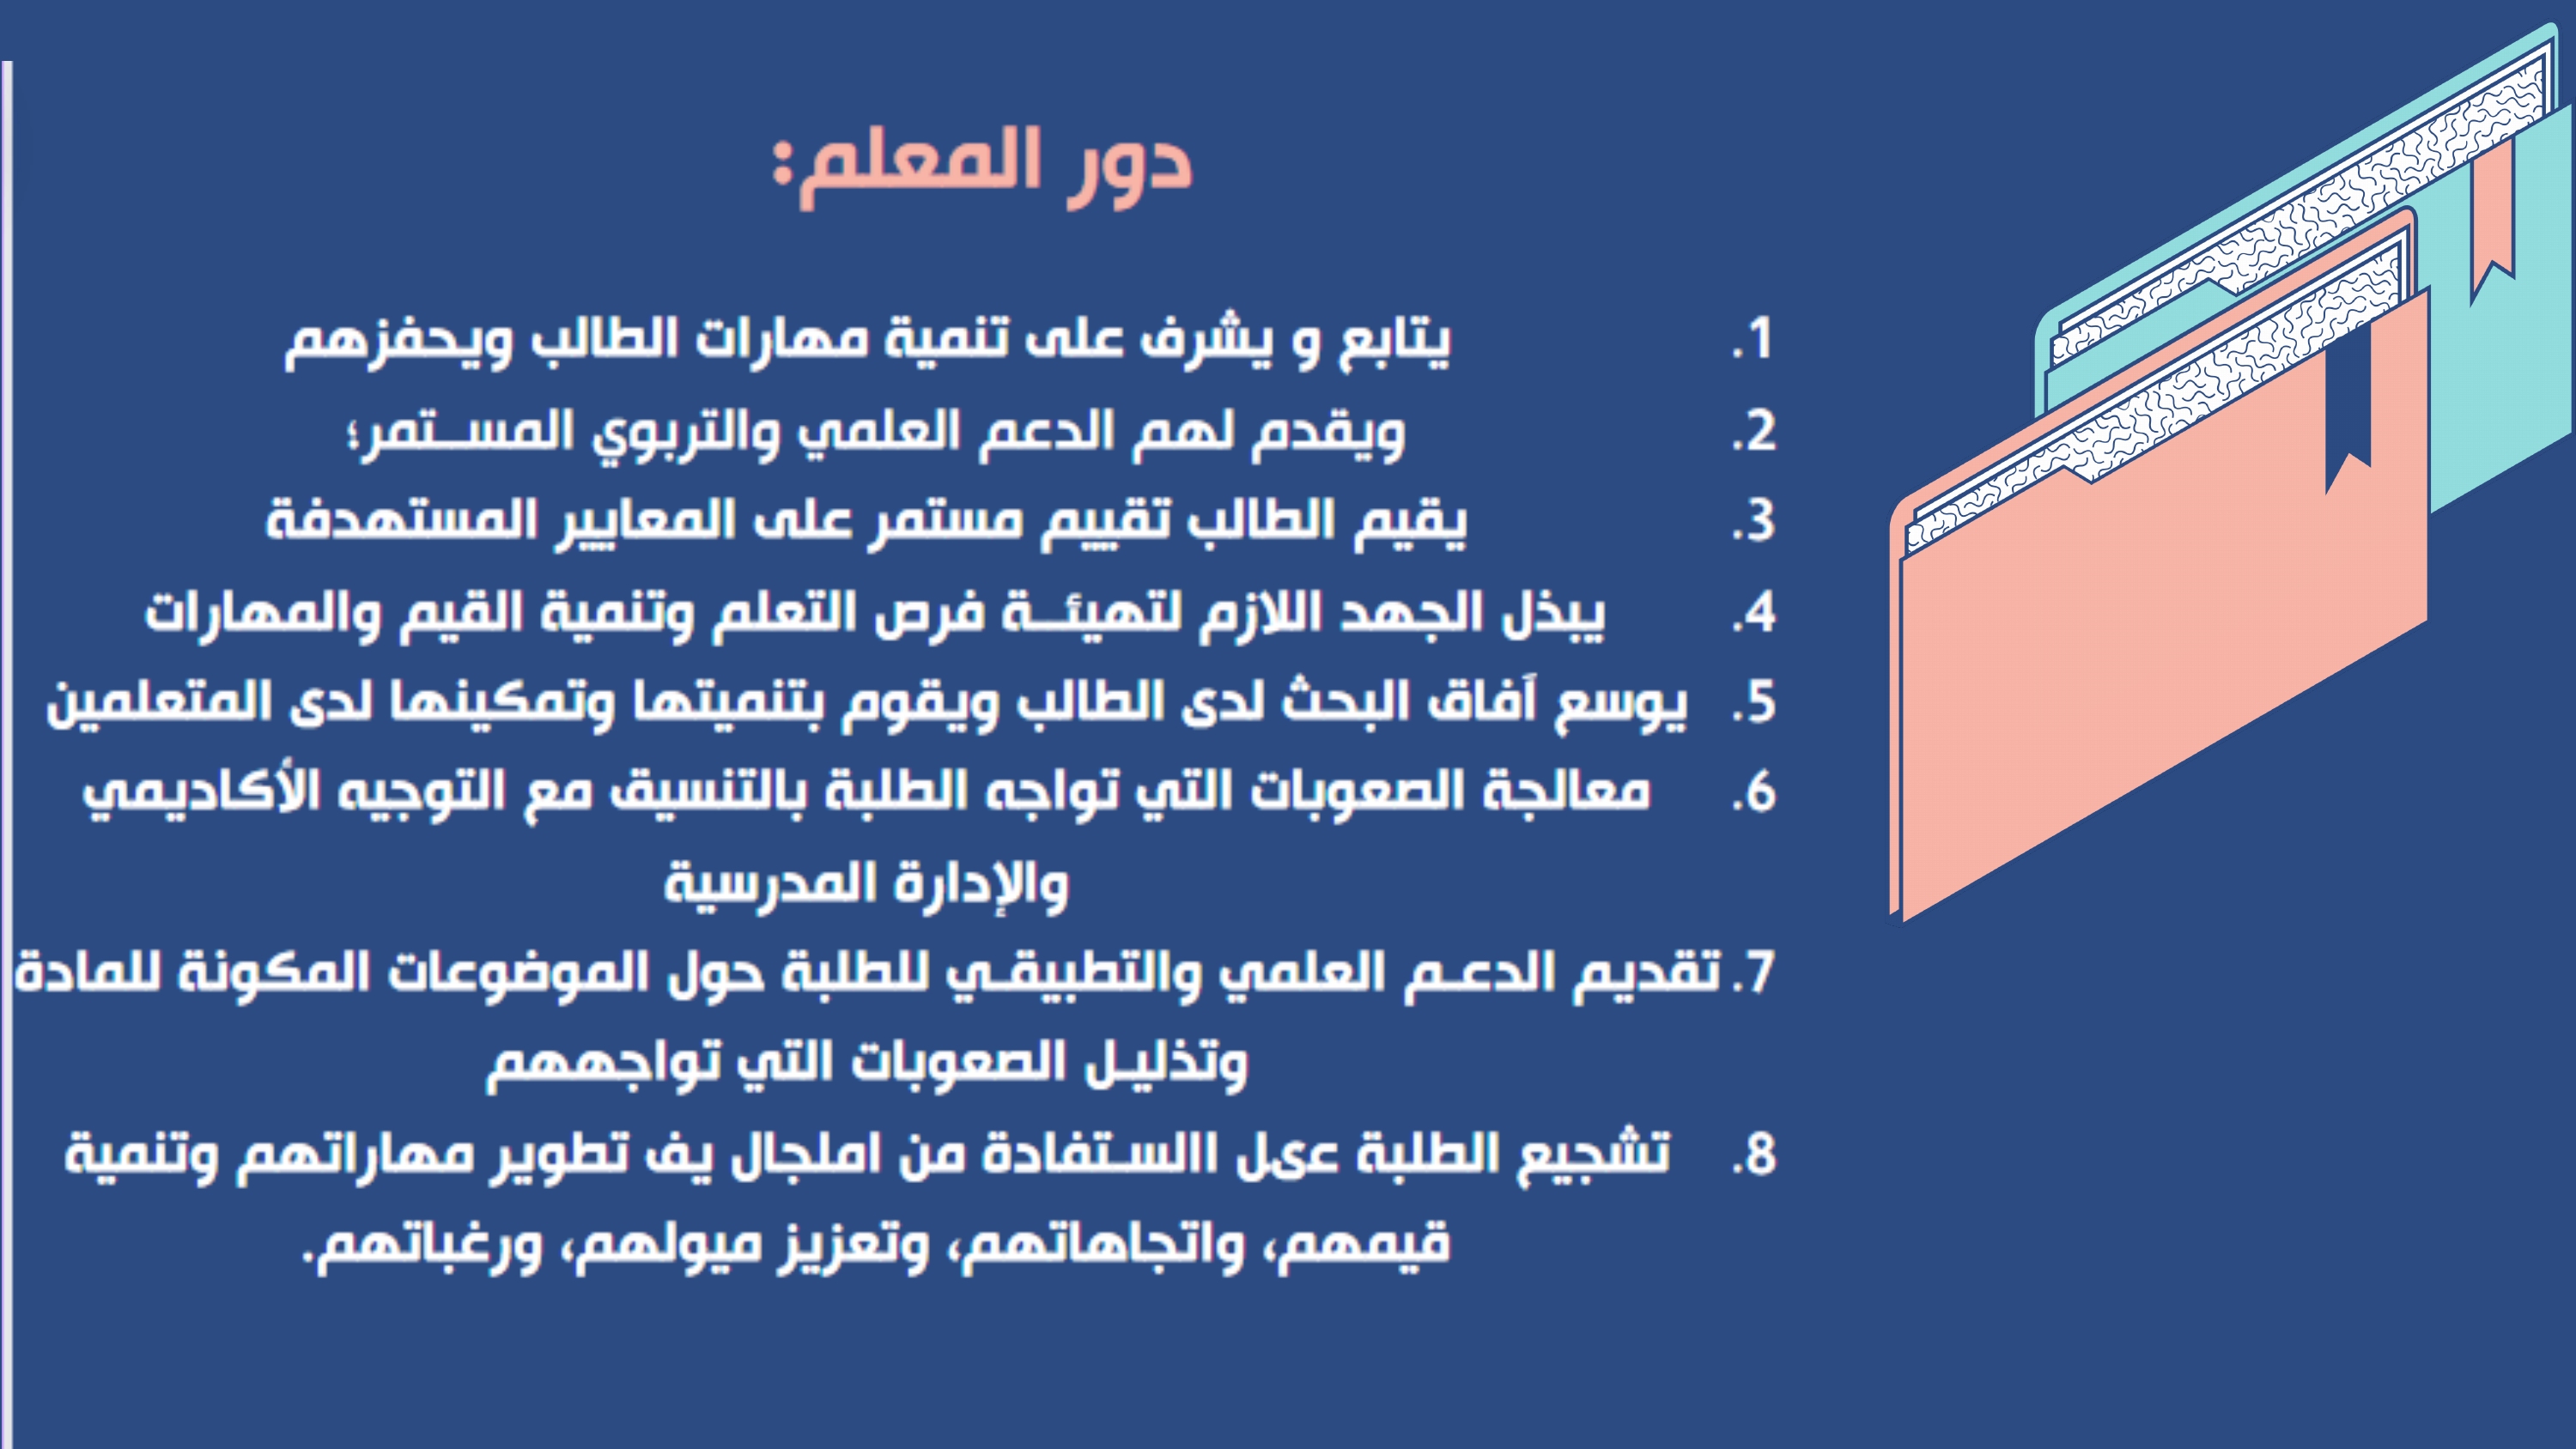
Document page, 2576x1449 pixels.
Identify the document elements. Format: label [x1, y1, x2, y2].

text_box [2030, 18, 2576, 740]
picture [2, 60, 1802, 1449]
text_box [1885, 205, 2432, 928]
